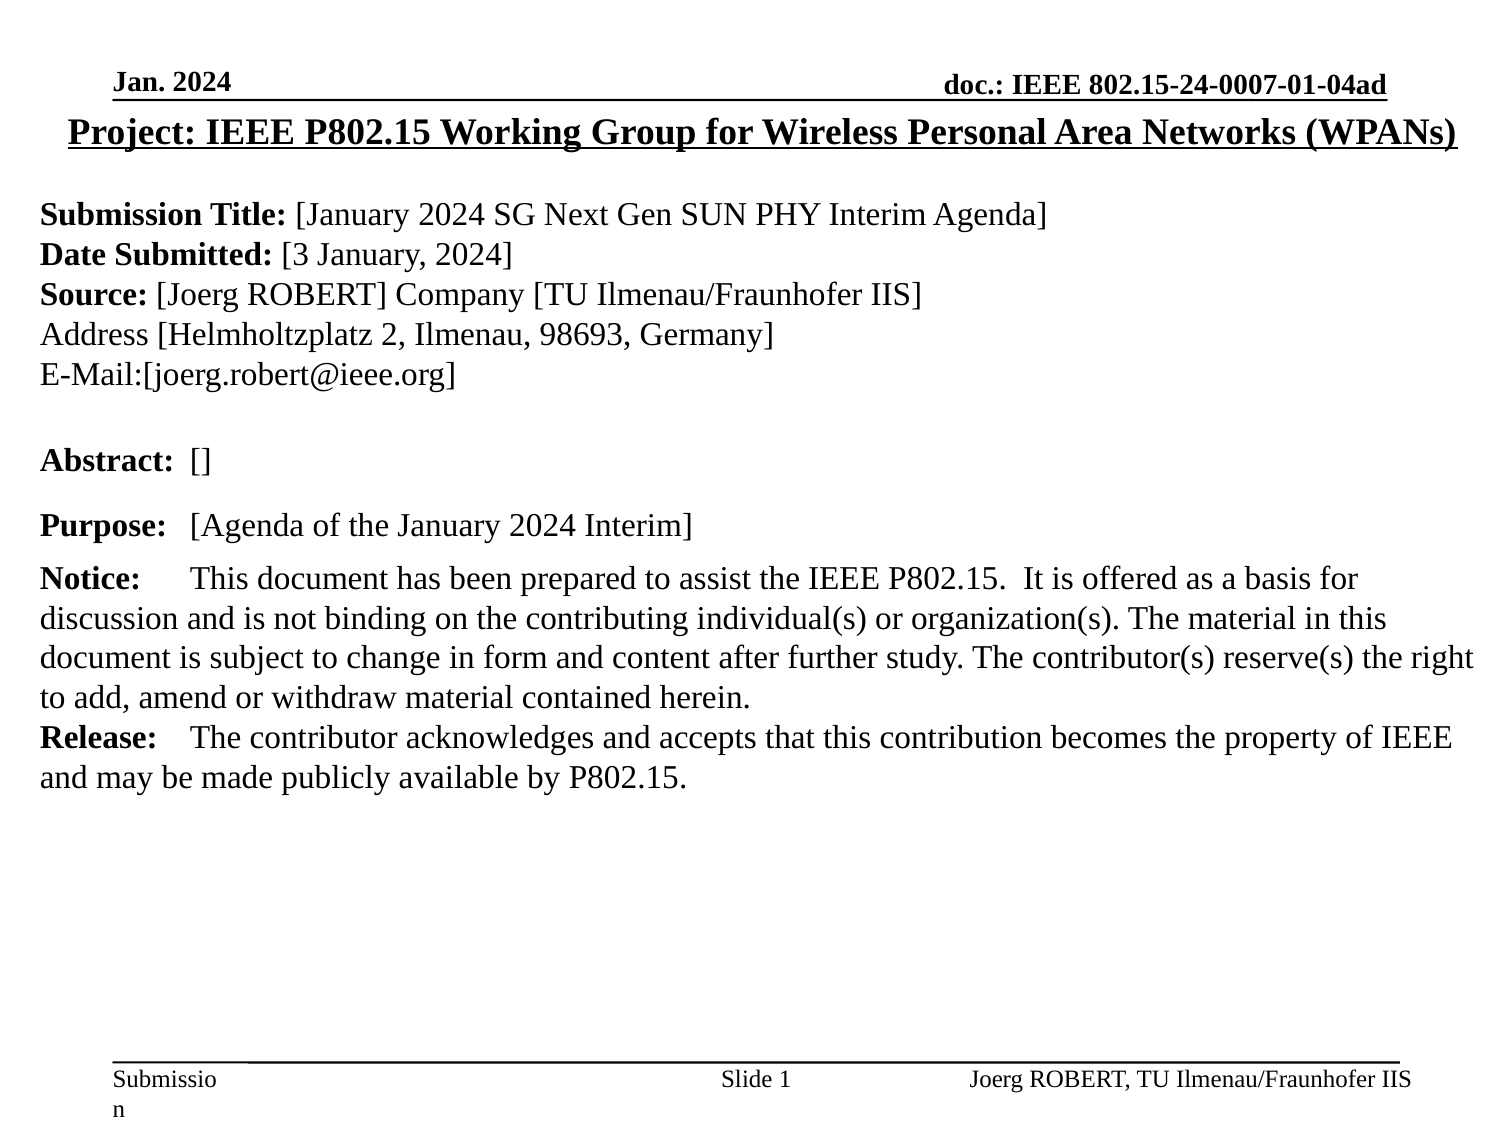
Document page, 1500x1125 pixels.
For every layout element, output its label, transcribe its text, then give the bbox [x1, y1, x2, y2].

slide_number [112, 62, 375, 98]
footer Joerg ROBERT, TU Ilmenau/Fraunhofer IIS [900, 1062, 1413, 1093]
slide_number Slide 1 [712, 1062, 800, 1093]
text_box Project: IEEE P802.15 Working Group for Wireless Personal Area Networks (WPANs) Submission Title: [January 2024 SG Next Gen SUN PHY Interim Agenda] Date Submitted: [3 January, 2024] Source: [Joerg ROBERT] Company [TU Ilmenau/Fraunhofer IIS] Address [Helmholtzplatz 2, Ilmenau, 98693, Germany] E-Mail:[joerg.robert@ieee.org] Abstract: [] Purpose: [Agenda of the January 2024 Interim] Notice: This document has been prepared to assist the IEEE P802.15. It is offered as a basis for discussion and is not binding on the contributing individual(s) or organization(s). The material in this document is subject to change in form and content after further study. The contributor(s) reserve(s) the right to add, amend or withdraw material contained herein. Release: The contributor acknowledges and accepts that this contribution becomes the property of IEEE and may be made publicly available by P802.15. [24, 99, 1500, 803]
